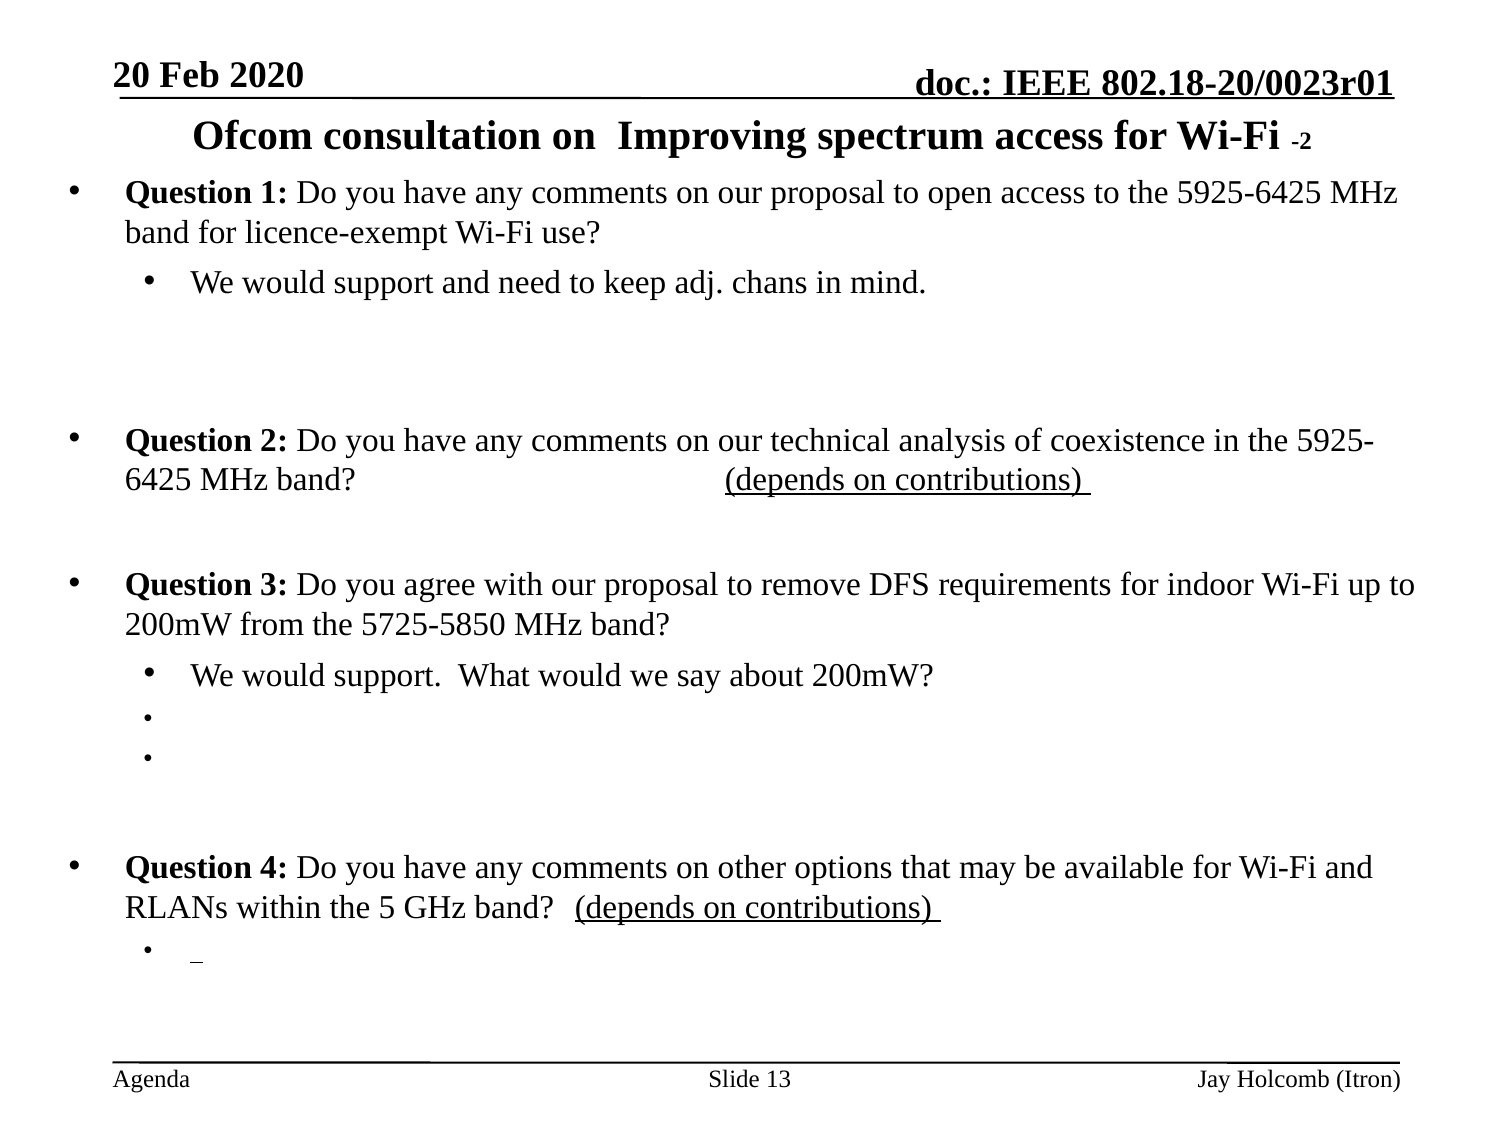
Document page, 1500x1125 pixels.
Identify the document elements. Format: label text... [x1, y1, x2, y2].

slide_number Slide 13 [699, 1061, 800, 1123]
title Ofcom consultation on Improving spectrum access for Wi-Fi -2 [114, 103, 1390, 162]
footer Jay Holcomb (Itron) [878, 1061, 1402, 1093]
list Question 1: Do you have any comments on our proposal to open access to the 5925-6425 MHz band for licence-exempt Wi-Fi use? We would support and need to keep adj. chans in mind. Question 2: Do you have any comments on our technical analysis of coexistence in the 5925-6425 MHz band? (depends on contributions) Question 3: Do you agree with our proposal to remove DFS requirements for indoor Wi-Fi up to 200mW from the 5725-5850 MHz band? We would support. What would we say about 200mW? Question 4: Do you have any comments on other options that may be available for Wi-Fi and RLANs within the 5 GHz band? (depends on contributions) [53, 162, 1447, 1054]
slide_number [112, 49, 488, 95]
